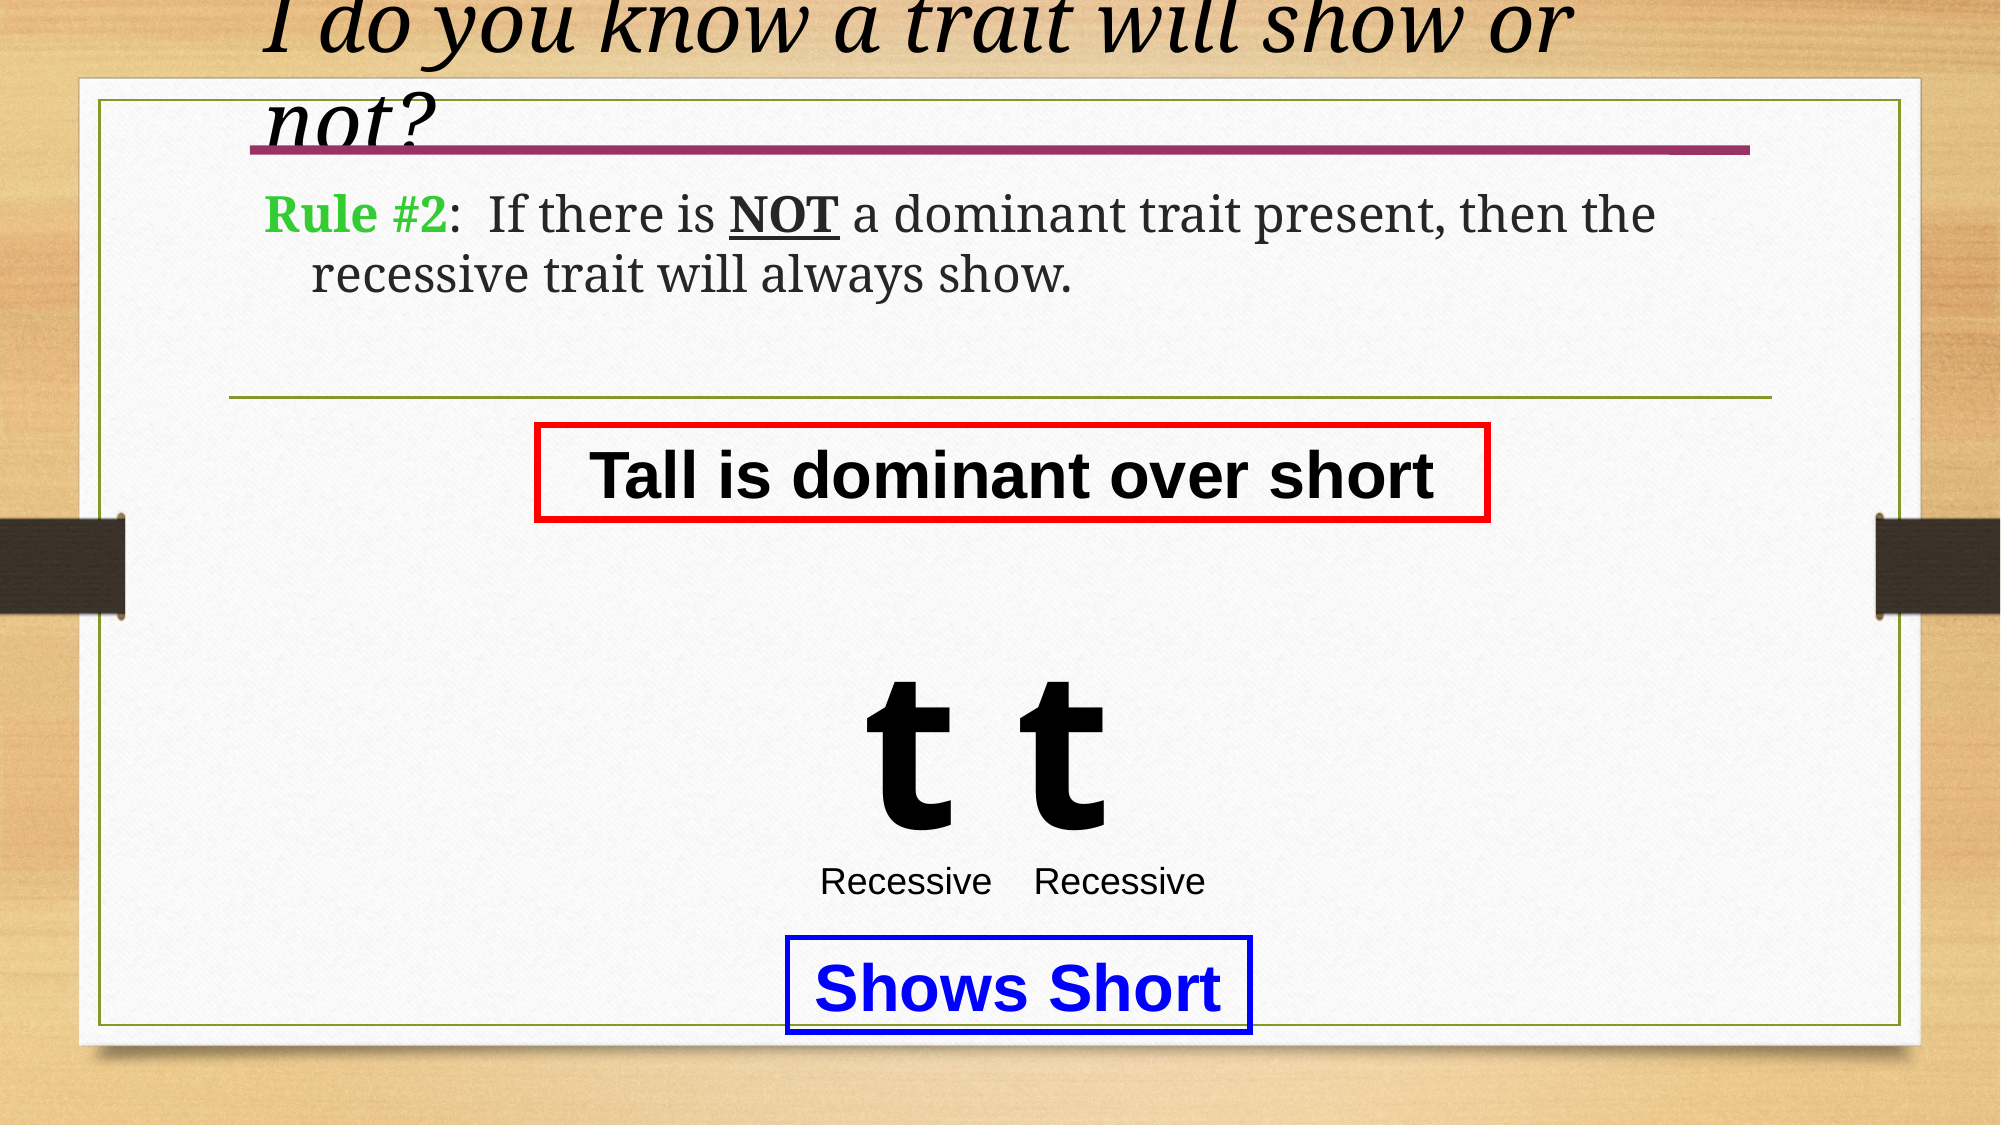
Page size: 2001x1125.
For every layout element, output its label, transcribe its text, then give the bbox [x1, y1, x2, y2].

text_box Tall is dominant over short [537, 424, 1488, 520]
list Rule #2: If there is NOT a dominant trait present, then the recessive trait will always show. [249, 174, 1750, 375]
title I do you know a trait will show or not? [249, 0, 1750, 138]
text_box Shows Short [787, 937, 1250, 1033]
text_box t t [687, 599, 1288, 880]
picture [0, 0, 2001, 1125]
text_box Recessive [1012, 849, 1238, 910]
text_box Recessive [799, 849, 1012, 910]
